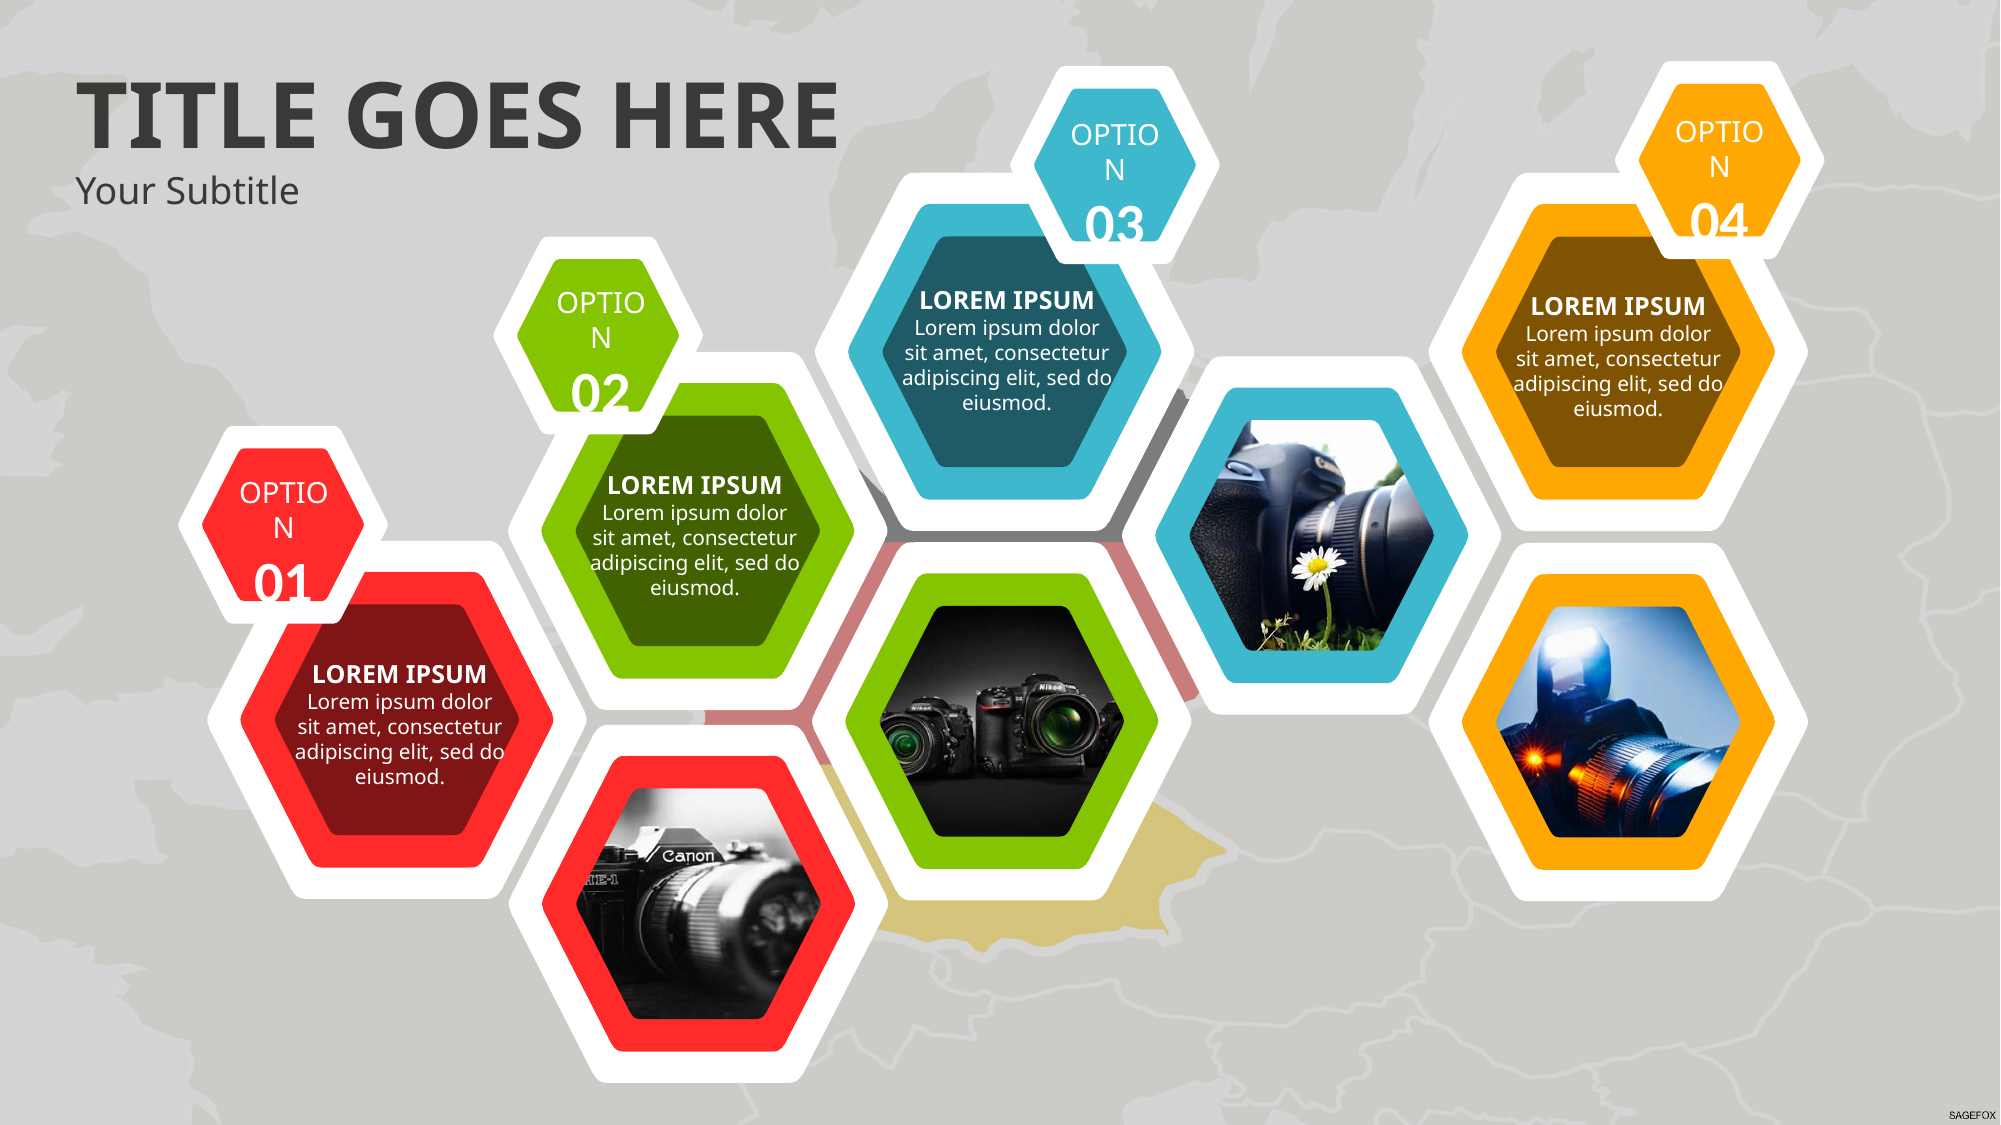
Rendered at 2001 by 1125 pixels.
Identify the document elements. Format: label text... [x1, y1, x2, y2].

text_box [1615, 61, 1825, 260]
picture [1925, 0, 2001, 1125]
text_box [812, 542, 1192, 901]
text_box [493, 236, 703, 435]
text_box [207, 540, 587, 899]
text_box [1010, 66, 1220, 265]
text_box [178, 425, 388, 624]
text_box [1428, 542, 1808, 902]
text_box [814, 172, 1195, 531]
text_box TITLE GOES HERE Your Subtitle [60, 49, 1036, 220]
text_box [508, 724, 889, 1083]
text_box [1428, 172, 1808, 532]
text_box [1122, 356, 1502, 715]
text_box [508, 351, 888, 710]
